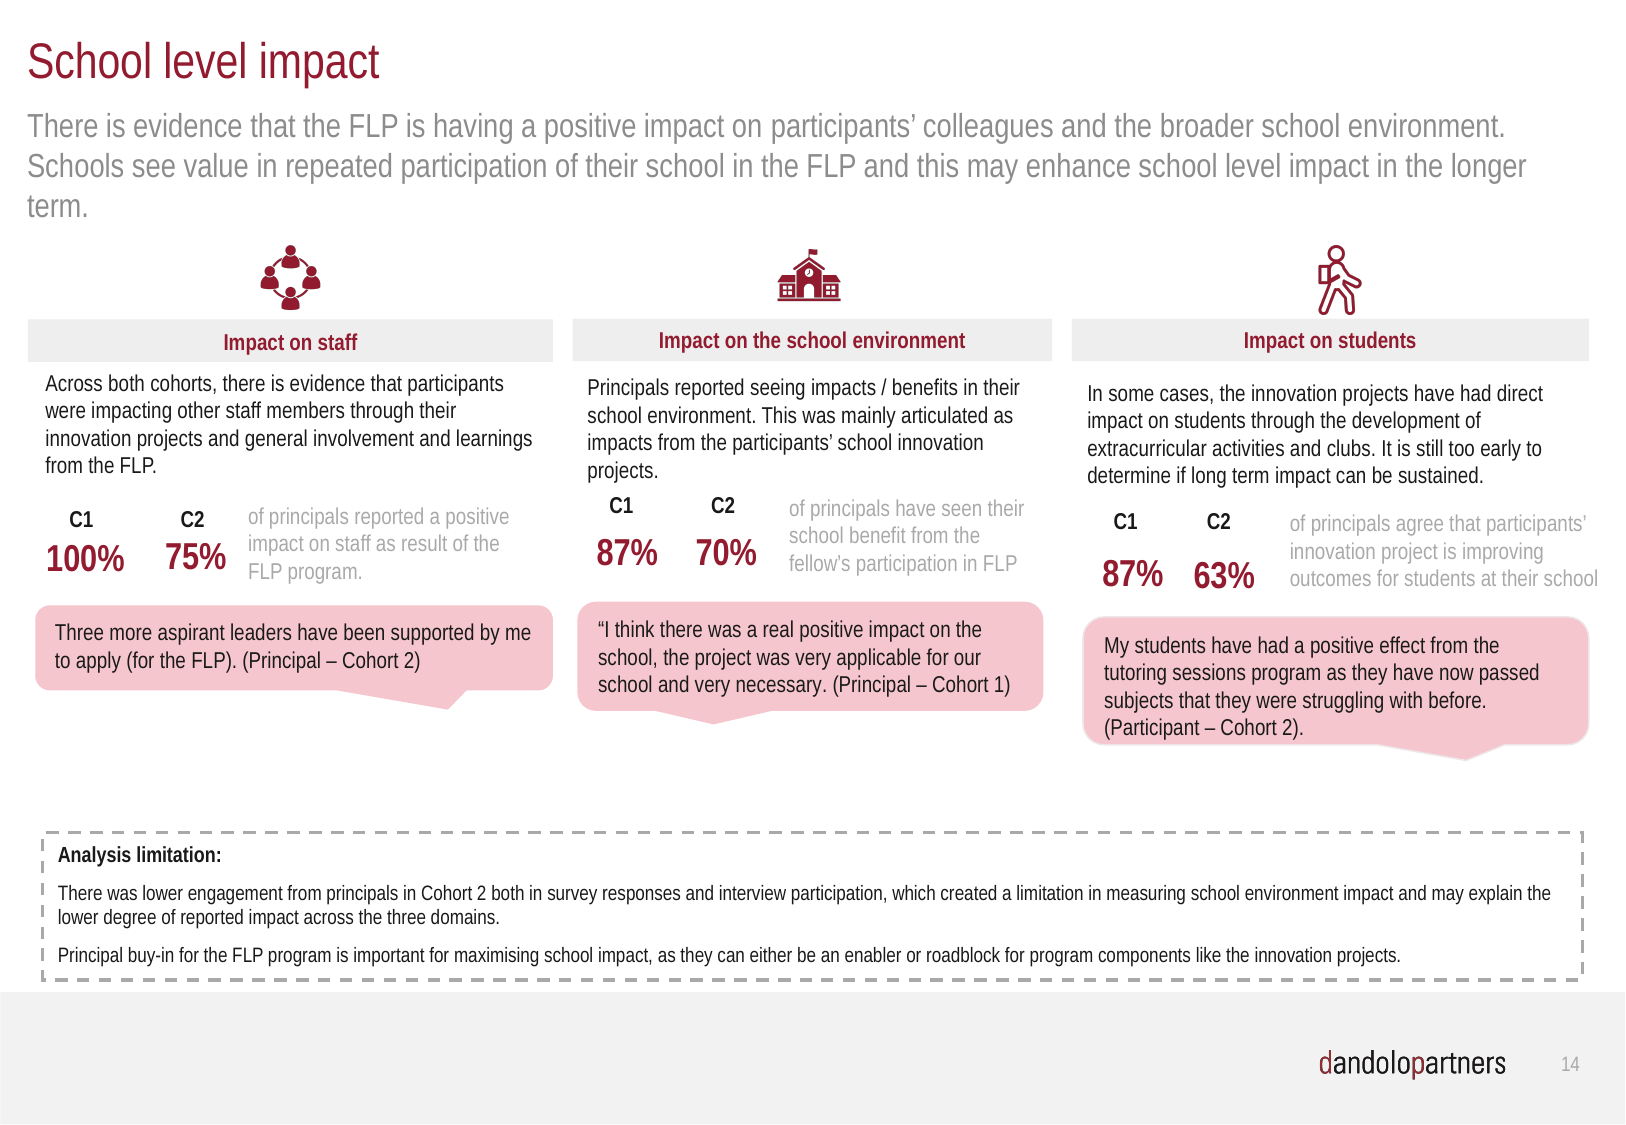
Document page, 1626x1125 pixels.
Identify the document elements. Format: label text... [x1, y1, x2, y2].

text_box Impact on the school environment [572, 318, 1053, 362]
text_box Impact on staff [27, 319, 553, 362]
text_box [1070, 499, 1625, 605]
picture [1305, 245, 1375, 315]
text_box In some cases, the innovation projects have had direct impact on students through the development of extracurricular activities and clubs. It is still too early to determine if long term impact can be sustained. [1072, 371, 1590, 496]
text_box Analysis limitation: There was lower engagement from principals in Cohort 2 both in survey responses and interview participation, which created a limitation in measuring school environment impact and may explain the lower degree of reported impact across the three domains. Principal buy-in for the FLP program is important for maximising school impact, as they can either be an enabler or roadblock for program components like the innovation projects. [42, 832, 1583, 981]
picture [1317, 1050, 1507, 1080]
title School level impact [27, 28, 1598, 89]
text_box Three more aspirant leaders have been supported by me to apply (for the FLP). (Principal – Cohort 2) [35, 605, 553, 710]
text_box Across both cohorts, there is evidence that participants were impacting other staff members through their innovation projects and general involvement and learnings from the FLP. [30, 360, 553, 486]
text_box Impact on students [1071, 318, 1589, 362]
slide_number 13 [1539, 1032, 1595, 1093]
text_box Principals reported seeing impacts / benefits in their school environment. This was mainly articulated as impacts from the participants’ school innovation projects. [572, 365, 1053, 482]
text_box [572, 482, 1053, 585]
text_box There is evidence that the FLP is having a positive impact on participants’ colleagues and the broader school environment. Schools see value in repeated participation of their school in the FLP and this may enhance school level impact in the longer term. [27, 104, 1598, 224]
picture [774, 240, 844, 310]
picture [250, 237, 331, 318]
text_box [30, 493, 553, 593]
text_box “I think there was a real positive impact on the school, the project was very applicable for our school and very necessary. (Principal – Cohort 1) [578, 602, 1043, 724]
text_box My students have had a positive effect from the tutoring sessions program as they have now passed subjects that they were struggling with before. (Participant – Cohort 2). [1082, 616, 1590, 762]
